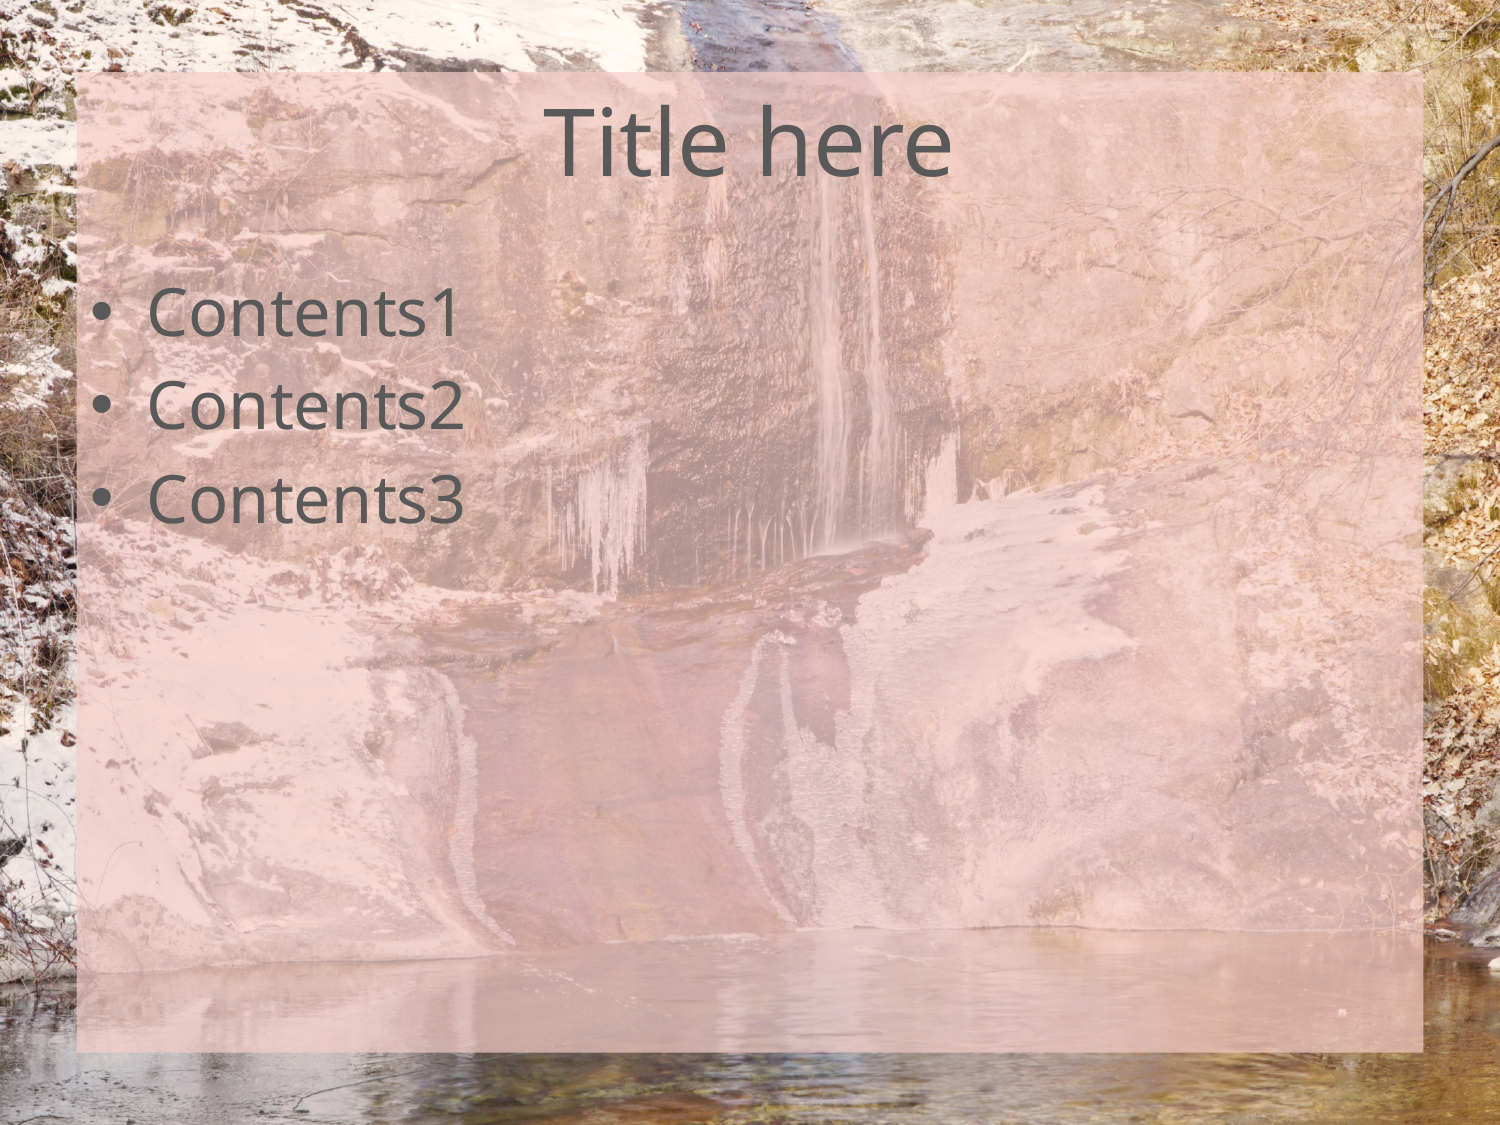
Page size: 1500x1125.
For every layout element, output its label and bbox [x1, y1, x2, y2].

text_box [0, 0, 1500, 1125]
